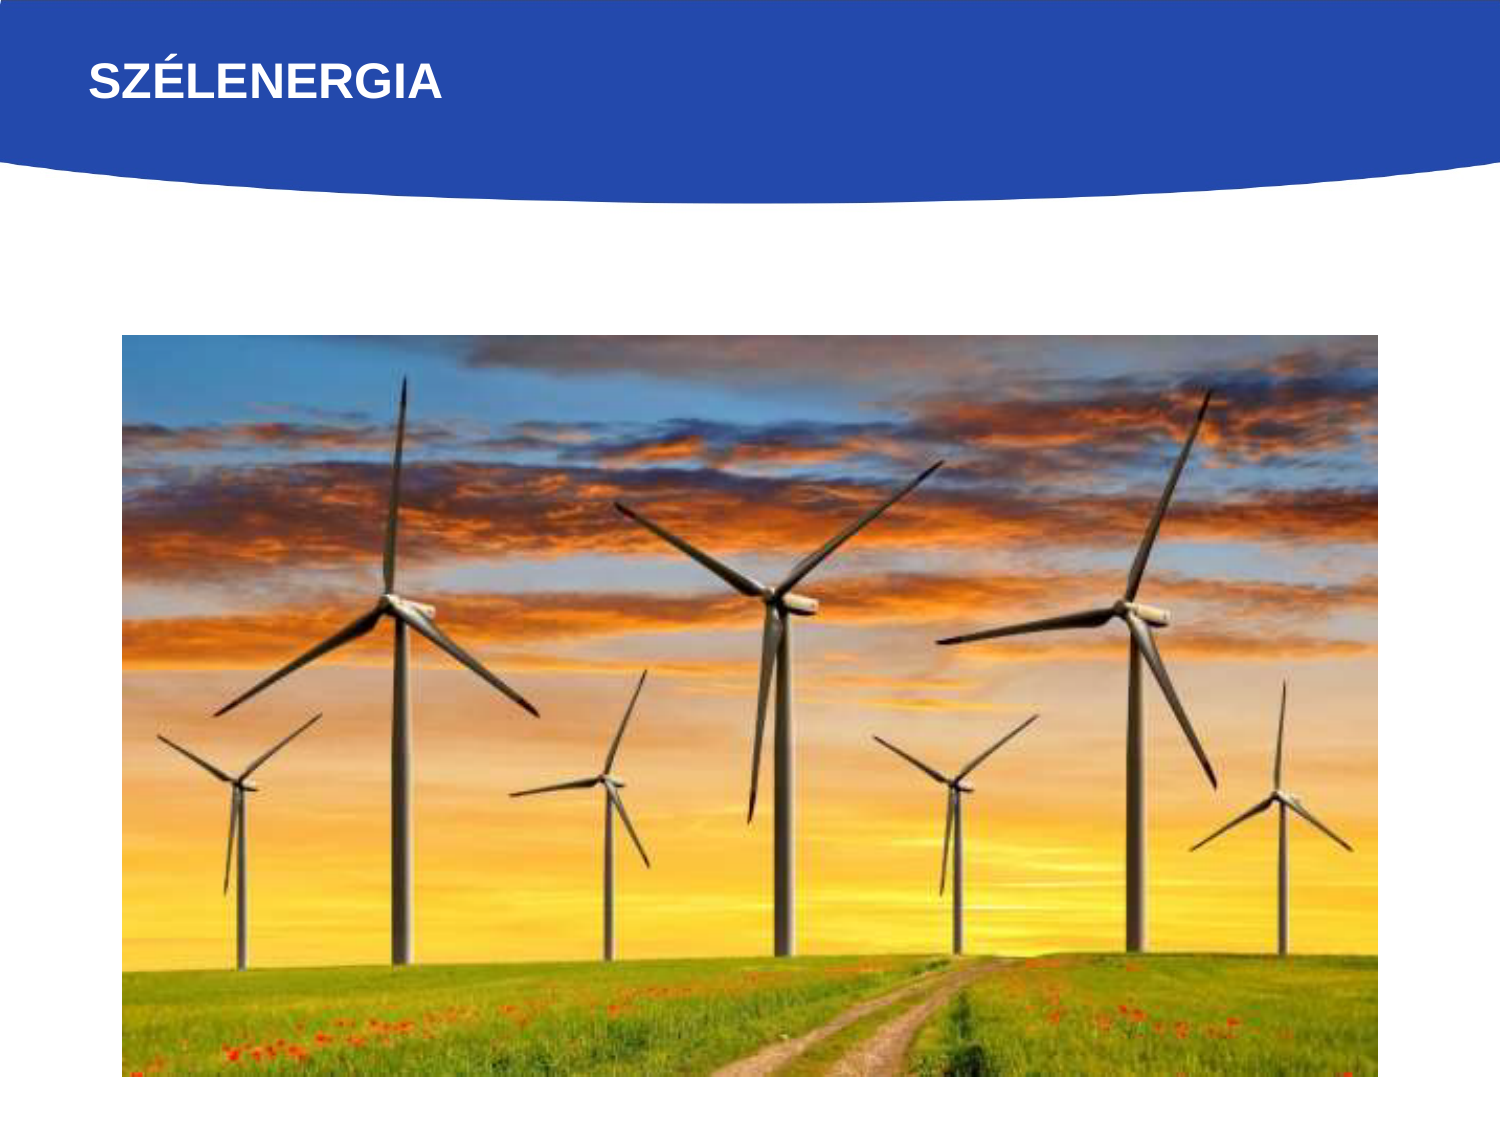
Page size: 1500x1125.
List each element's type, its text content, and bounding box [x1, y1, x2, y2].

picture [0, 0, 1500, 1125]
title Szélenergia [73, 7, 798, 149]
